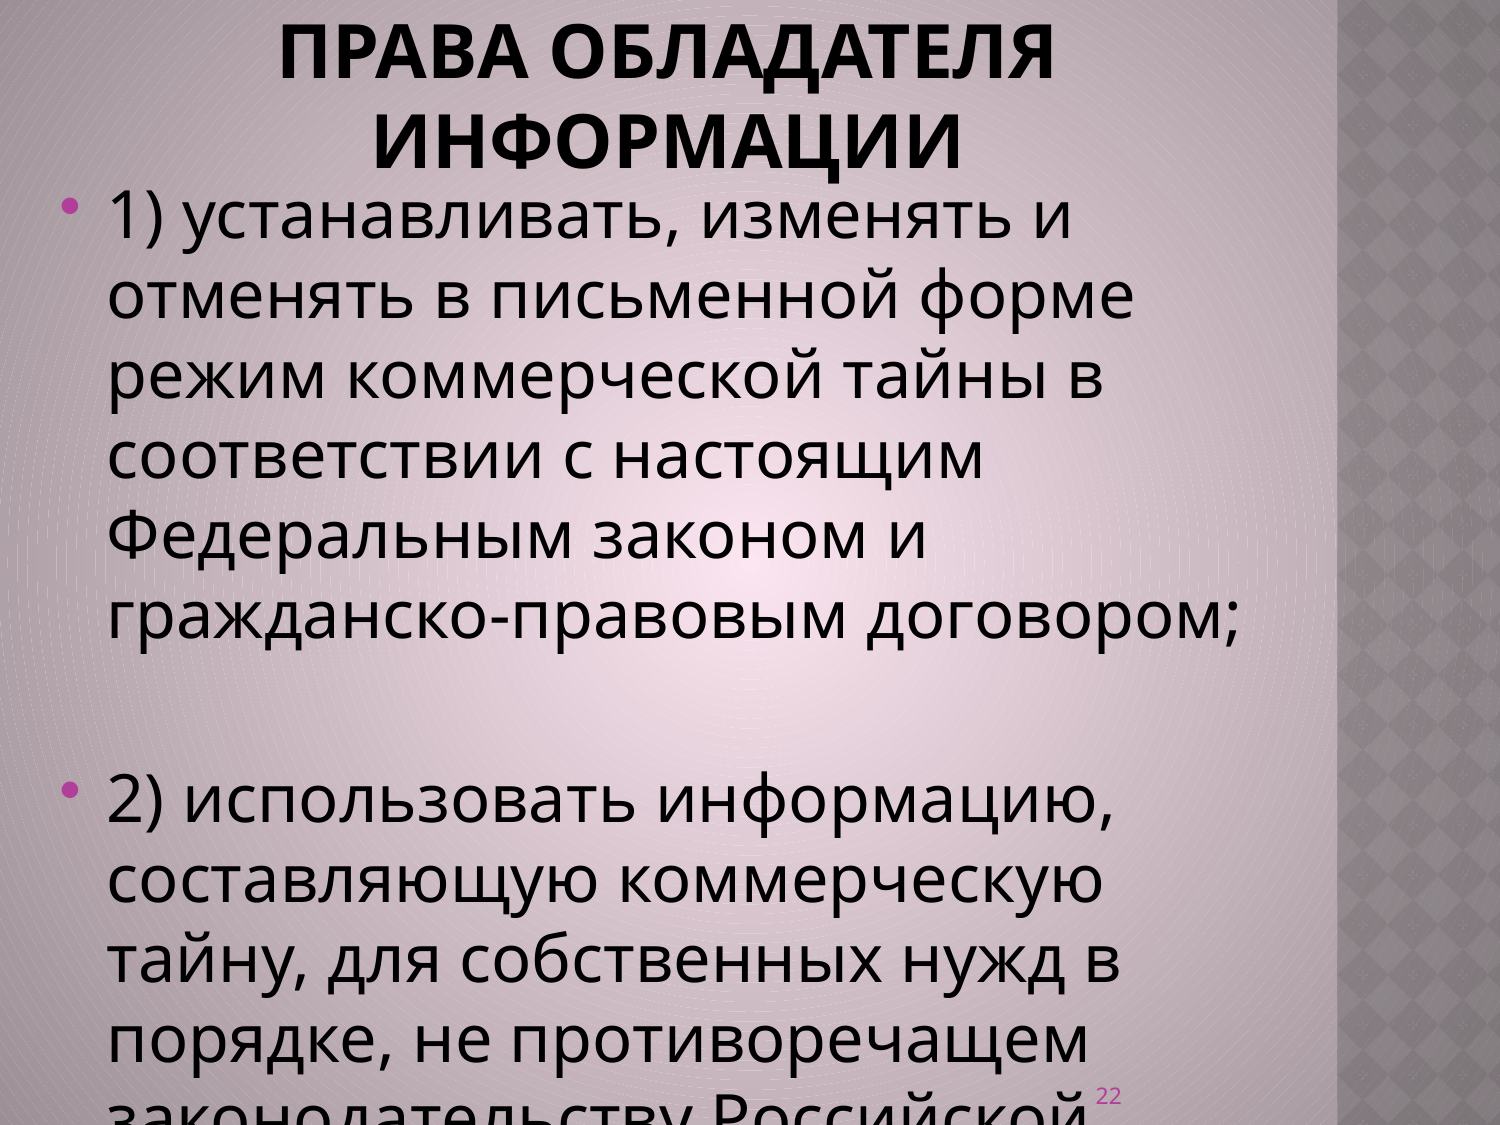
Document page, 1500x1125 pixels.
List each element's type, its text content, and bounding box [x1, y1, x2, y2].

title Права обладателя информации [0, 0, 1336, 188]
list 1) устанавливать, изменять и отменять в письменной форме режим коммерческой тайны в соответствии с настоящим Федеральным законом и гражданско-правовым договором; 2) использовать информацию, составляющую коммерческую тайну, для собственных нужд в порядке, не противоречащем законодательству Российской Федерации [46, 163, 1337, 1060]
slide_number 22 [1025, 1075, 1123, 1113]
